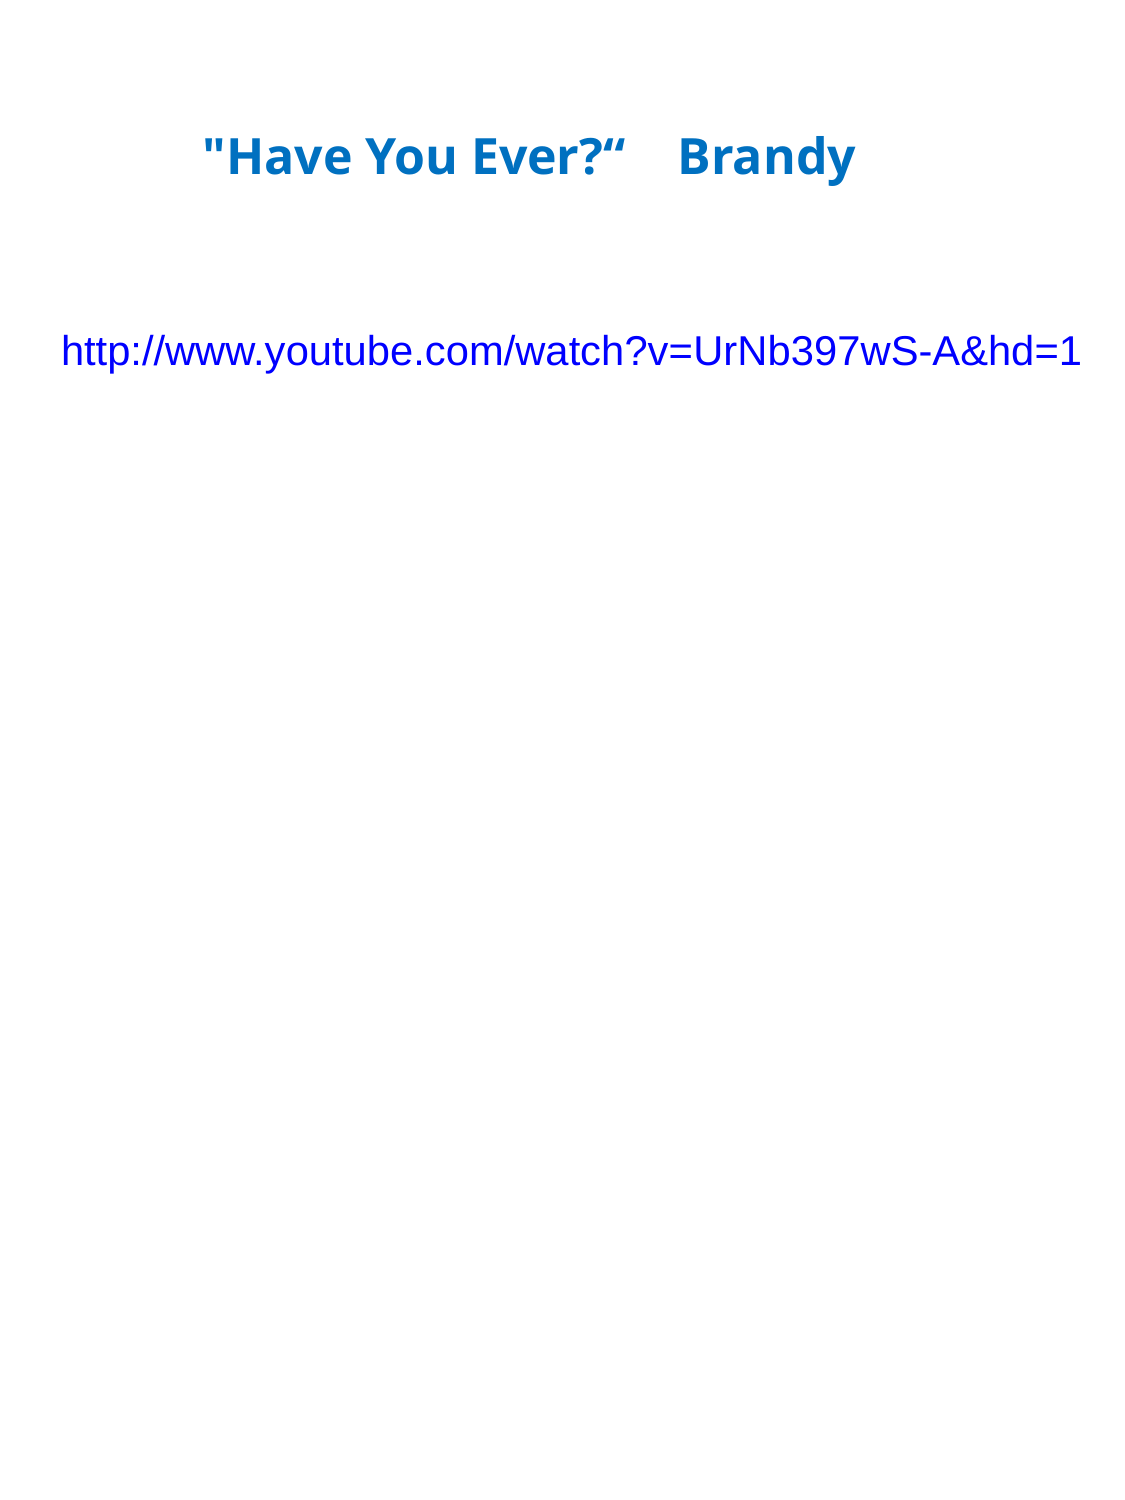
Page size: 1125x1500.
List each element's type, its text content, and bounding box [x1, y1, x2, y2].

text_box "Have You Ever?“ Brandy [187, 117, 882, 192]
text_box http://www.youtube.com/watch?v=UrNb397wS-A&hd=1 [46, 316, 1099, 382]
